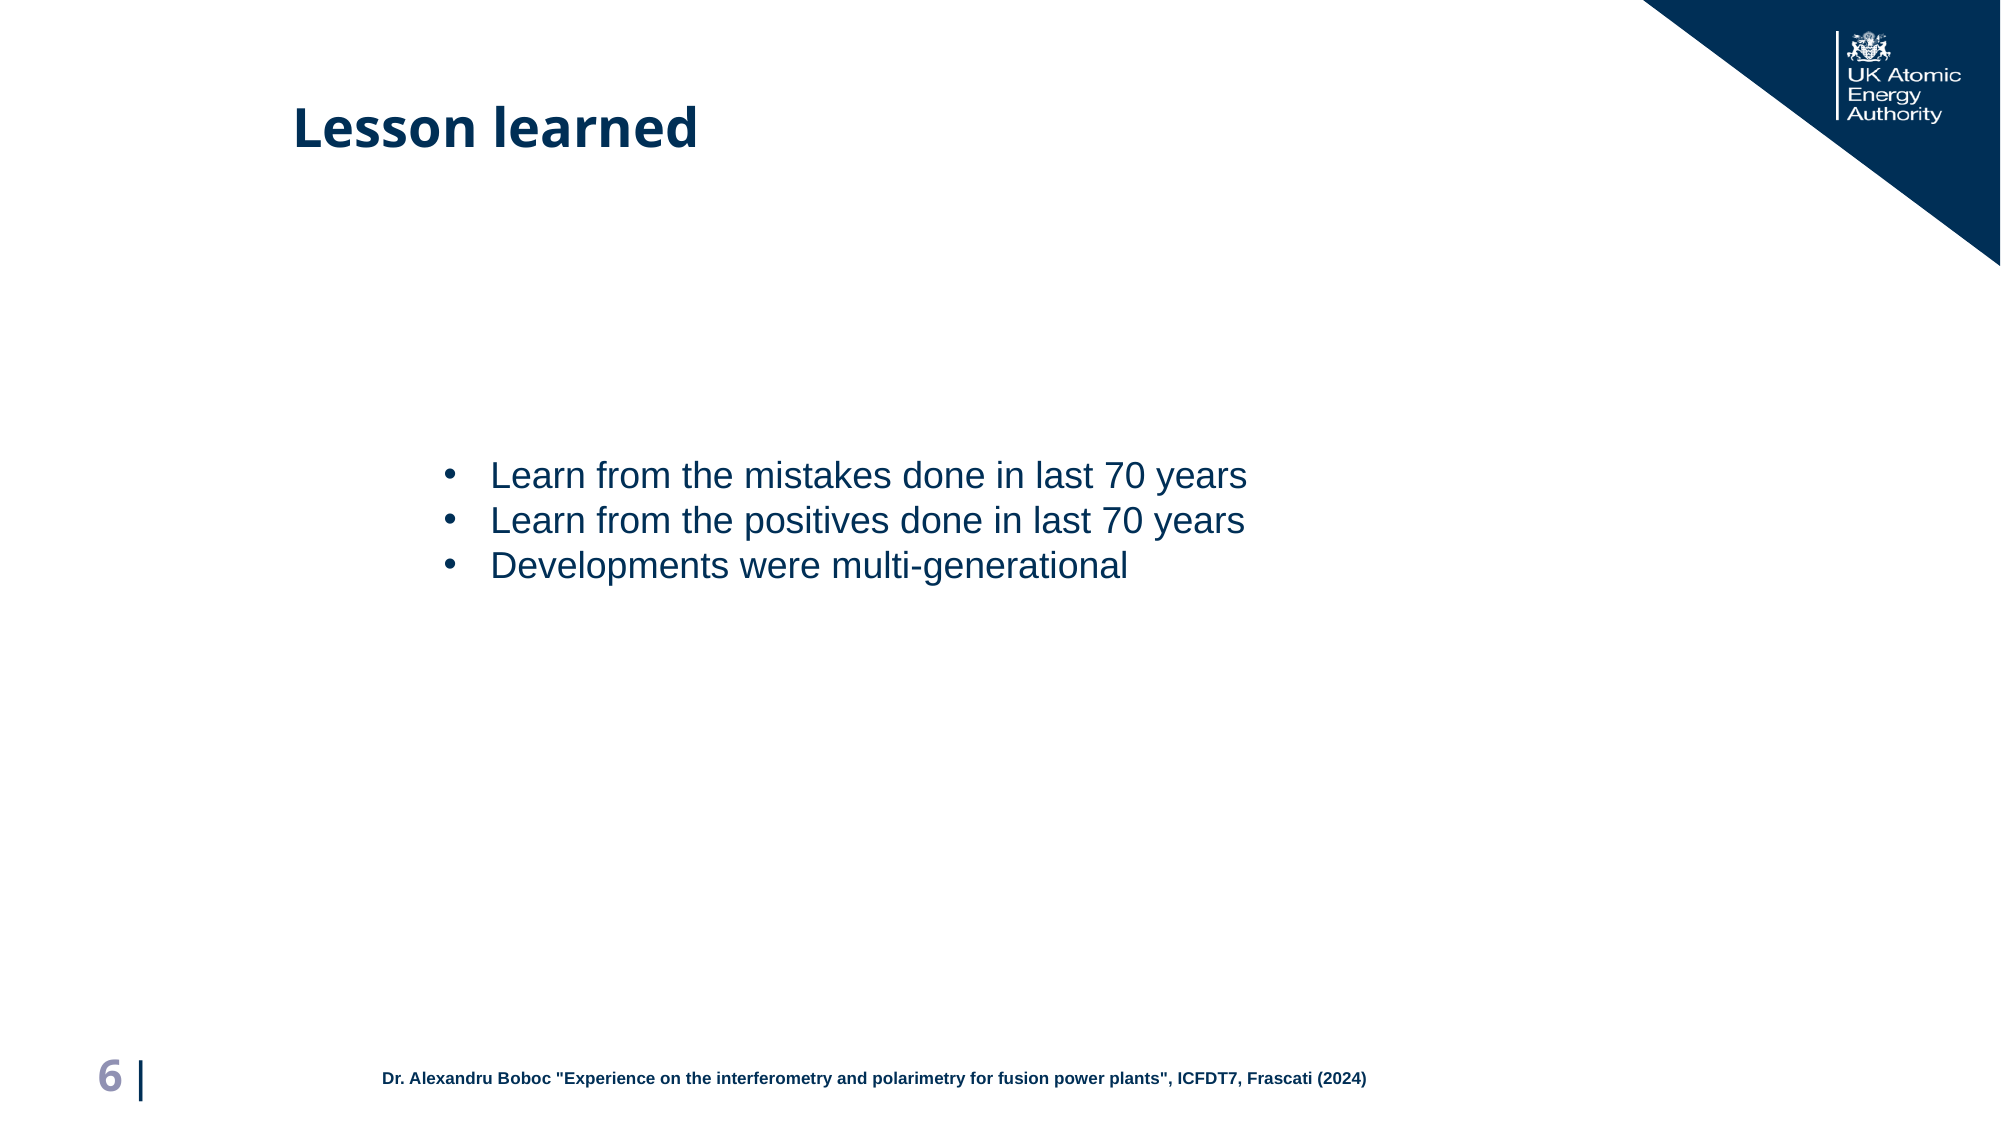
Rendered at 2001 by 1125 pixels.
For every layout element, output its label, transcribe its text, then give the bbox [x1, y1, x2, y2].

picture [1836, 31, 1961, 124]
text_box Learn from the mistakes done in last 70 years Learn from the positives done in last 70 years Developments were multi-generational [428, 443, 1426, 594]
footer Dr. Alexandru Boboc "Experience on the interferometry and polarimetry for fusion power plants", ICFDT7, Frascati (2024) [367, 1047, 1667, 1108]
slide_number 6 [16, 1047, 138, 1108]
text_box Lesson learned [277, 85, 1757, 183]
